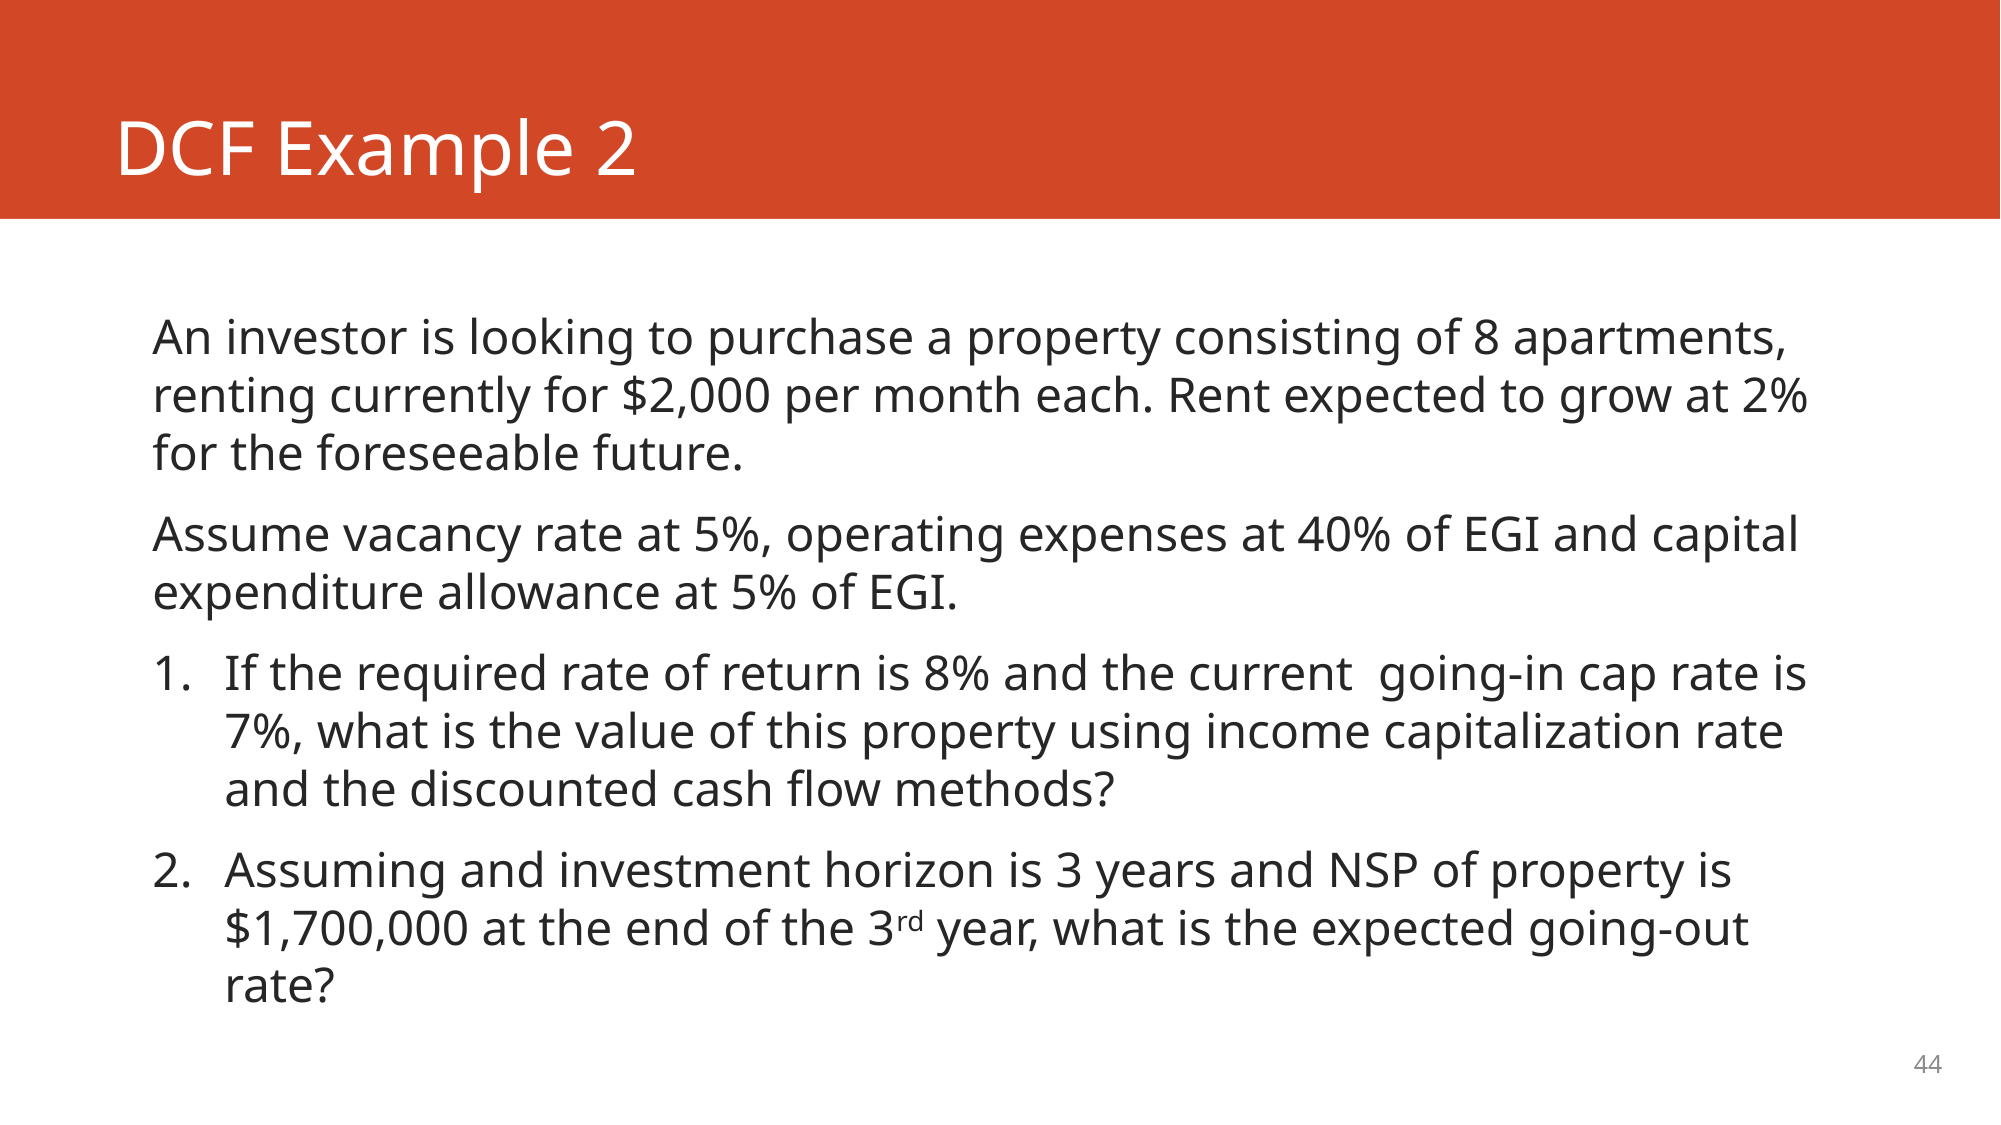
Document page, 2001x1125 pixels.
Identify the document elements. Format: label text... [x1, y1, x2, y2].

title DCF Example 2 [99, 0, 1863, 199]
slide_number 44 [1419, 1035, 1958, 1096]
list An investor is looking to purchase a property consisting of 8 apartments, renting currently for $2,000 per month each. Rent expected to grow at 2% for the foreseeable future. Assume vacancy rate at 5%, operating expenses at 40% of EGI and capital expenditure allowance at 5% of EGI. If the required rate of return is 8% and the current going-in cap rate is 7%, what is the value of this property using income capitalization rate and the discounted cash flow methods? Assuming and investment horizon is 3 years and NSP of property is $1,700,000 at the end of the 3rd year, what is the expected going-out rate? [137, 299, 1863, 1023]
